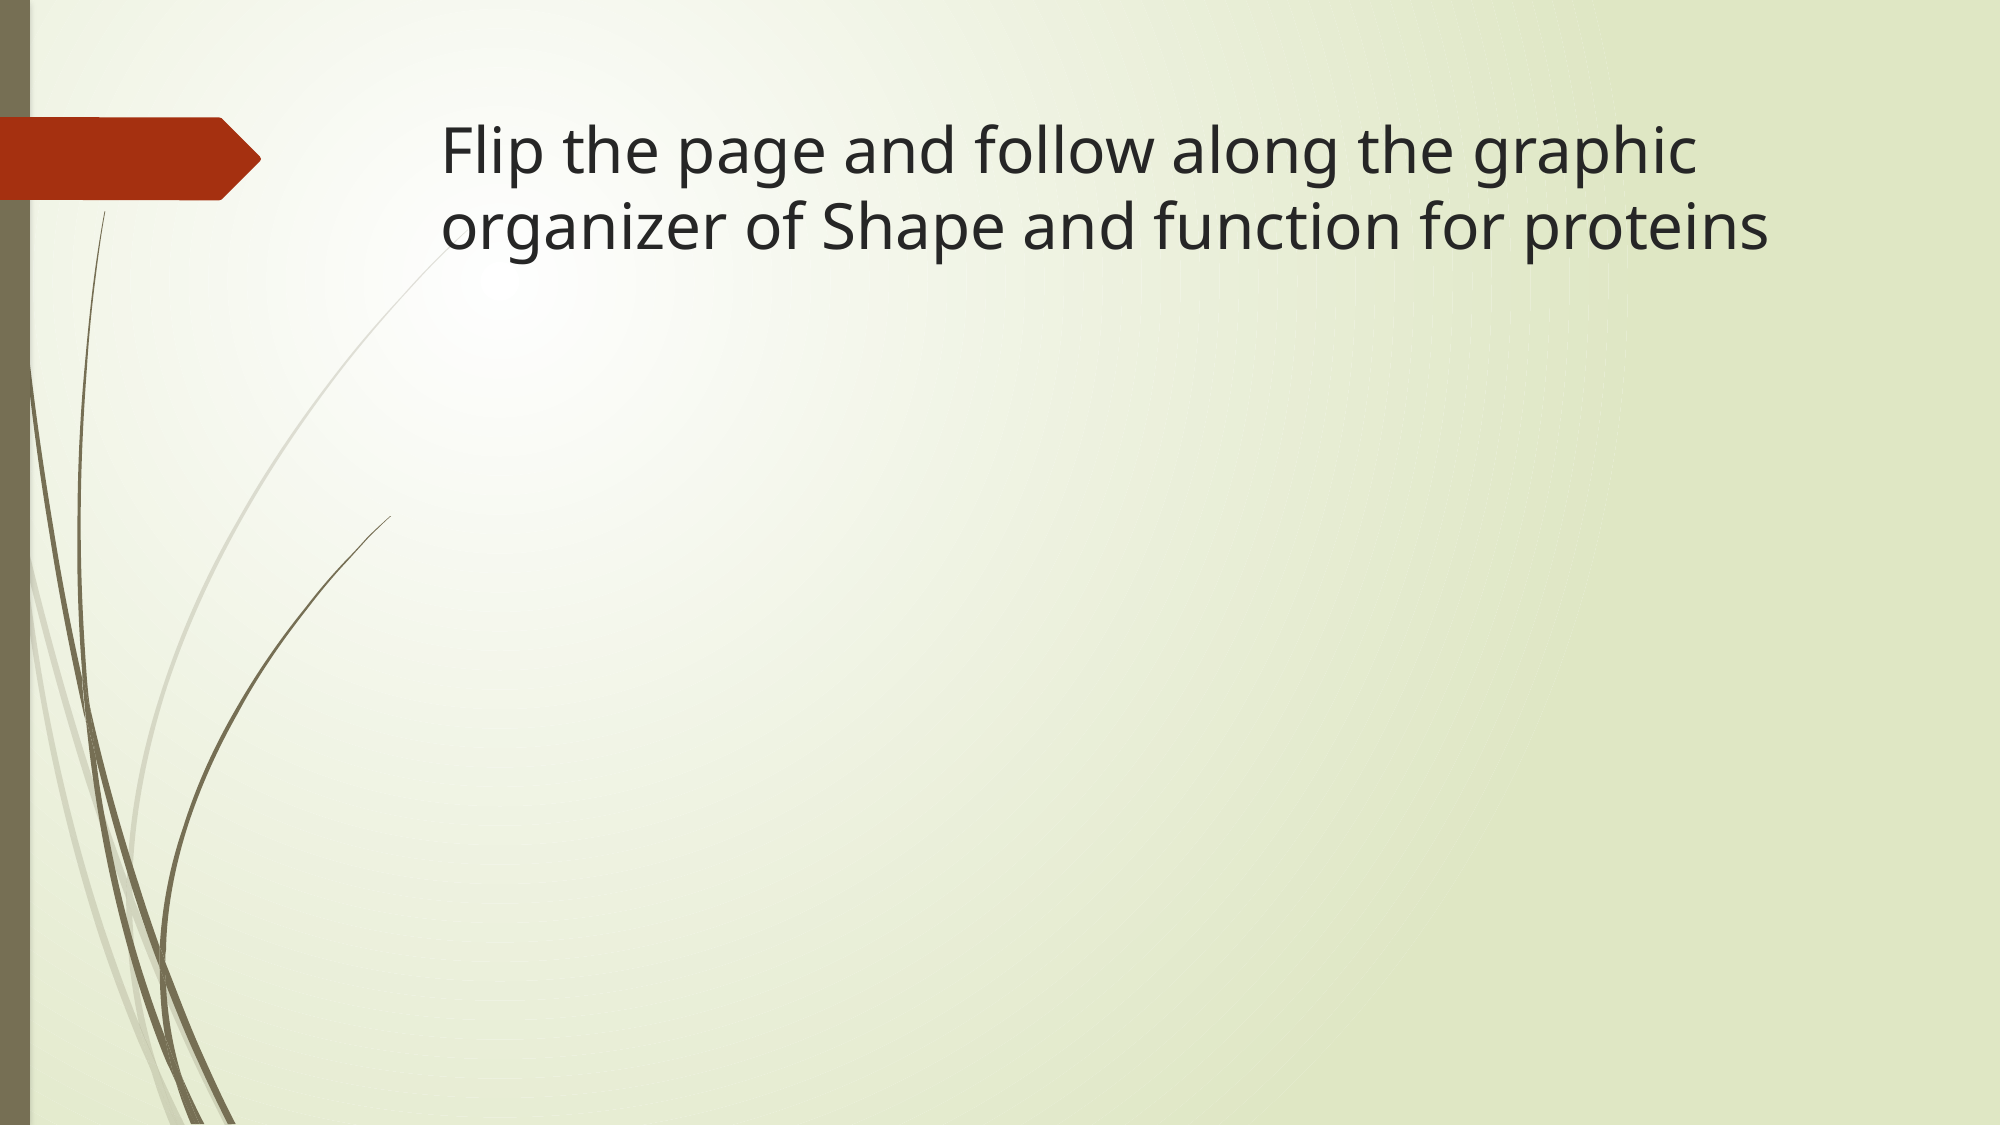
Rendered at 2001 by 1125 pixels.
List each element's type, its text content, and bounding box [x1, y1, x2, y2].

title Flip the page and follow along the graphic organizer of Shape and function for proteins [425, 102, 1888, 313]
